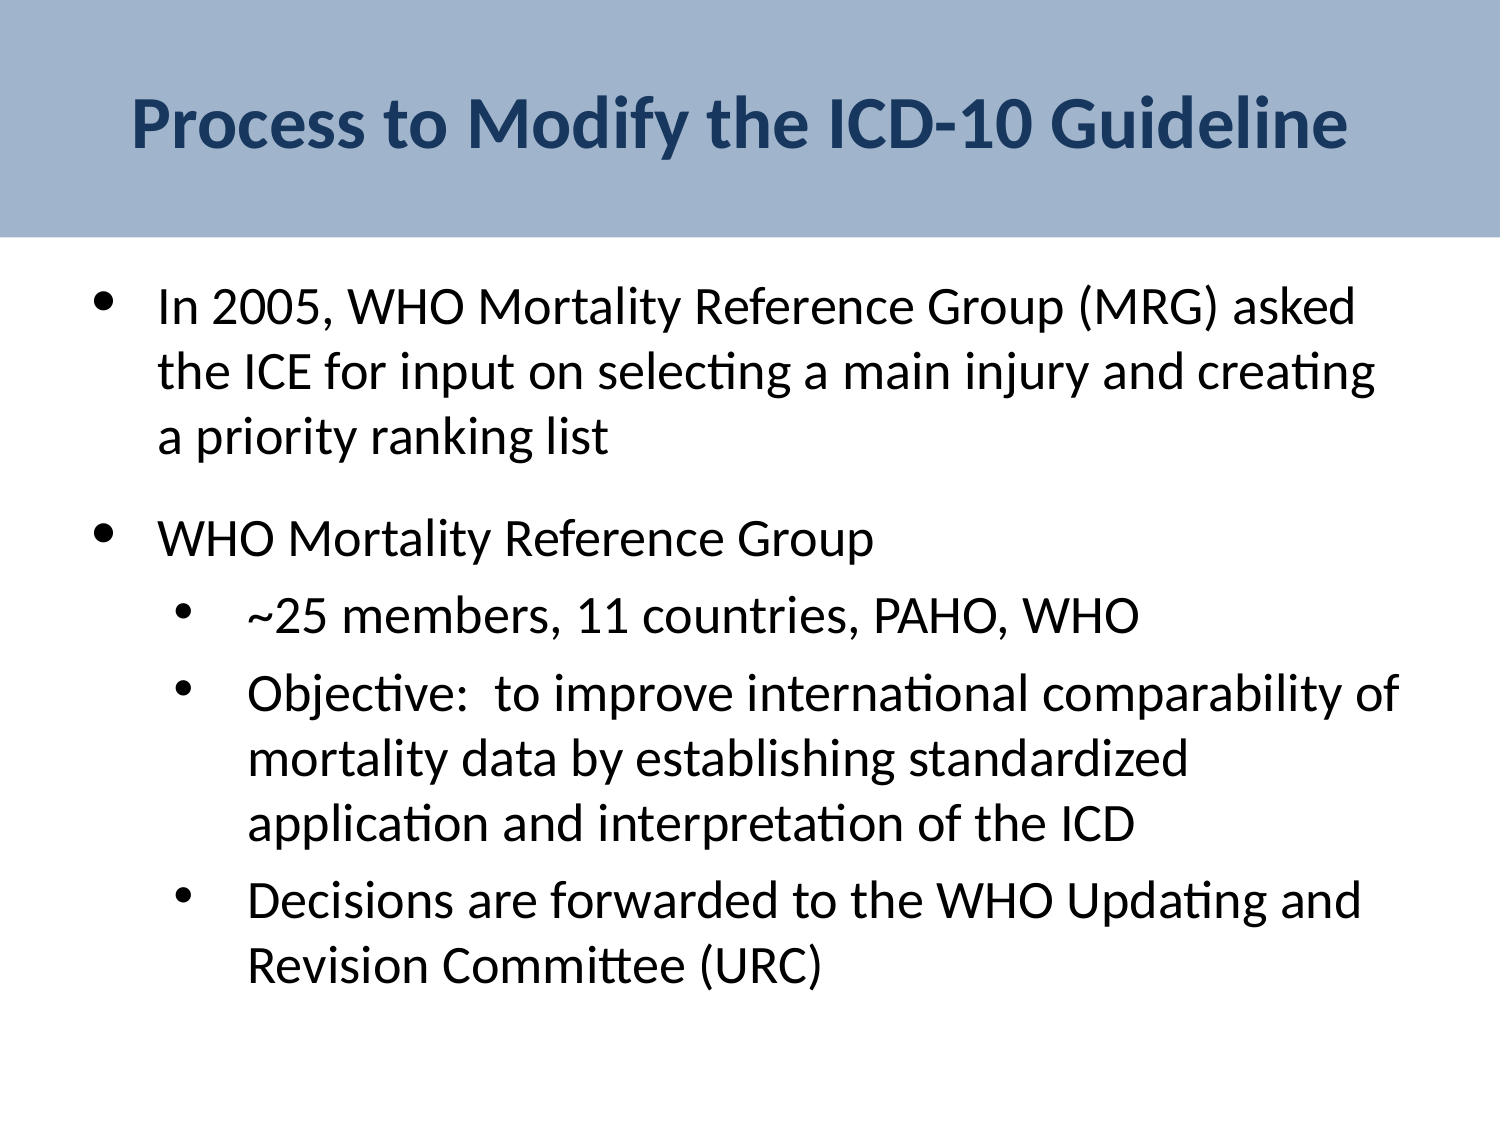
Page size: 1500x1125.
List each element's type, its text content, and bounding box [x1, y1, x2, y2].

title Process to Modify the ICD-10 Guideline [75, 24, 1425, 213]
list In 2005, WHO Mortality Reference Group (MRG) asked the ICE for input on selecting a main injury and creating a priority ranking list WHO Mortality Reference Group ~25 members, 11 countries, PAHO, WHO Objective: to improve international comparability of mortality data by establishing standardized application and interpretation of the ICD Decisions are forwarded to the WHO Updating and Revision Committee (URC) [75, 262, 1425, 1063]
text_box [0, 0, 1500, 238]
